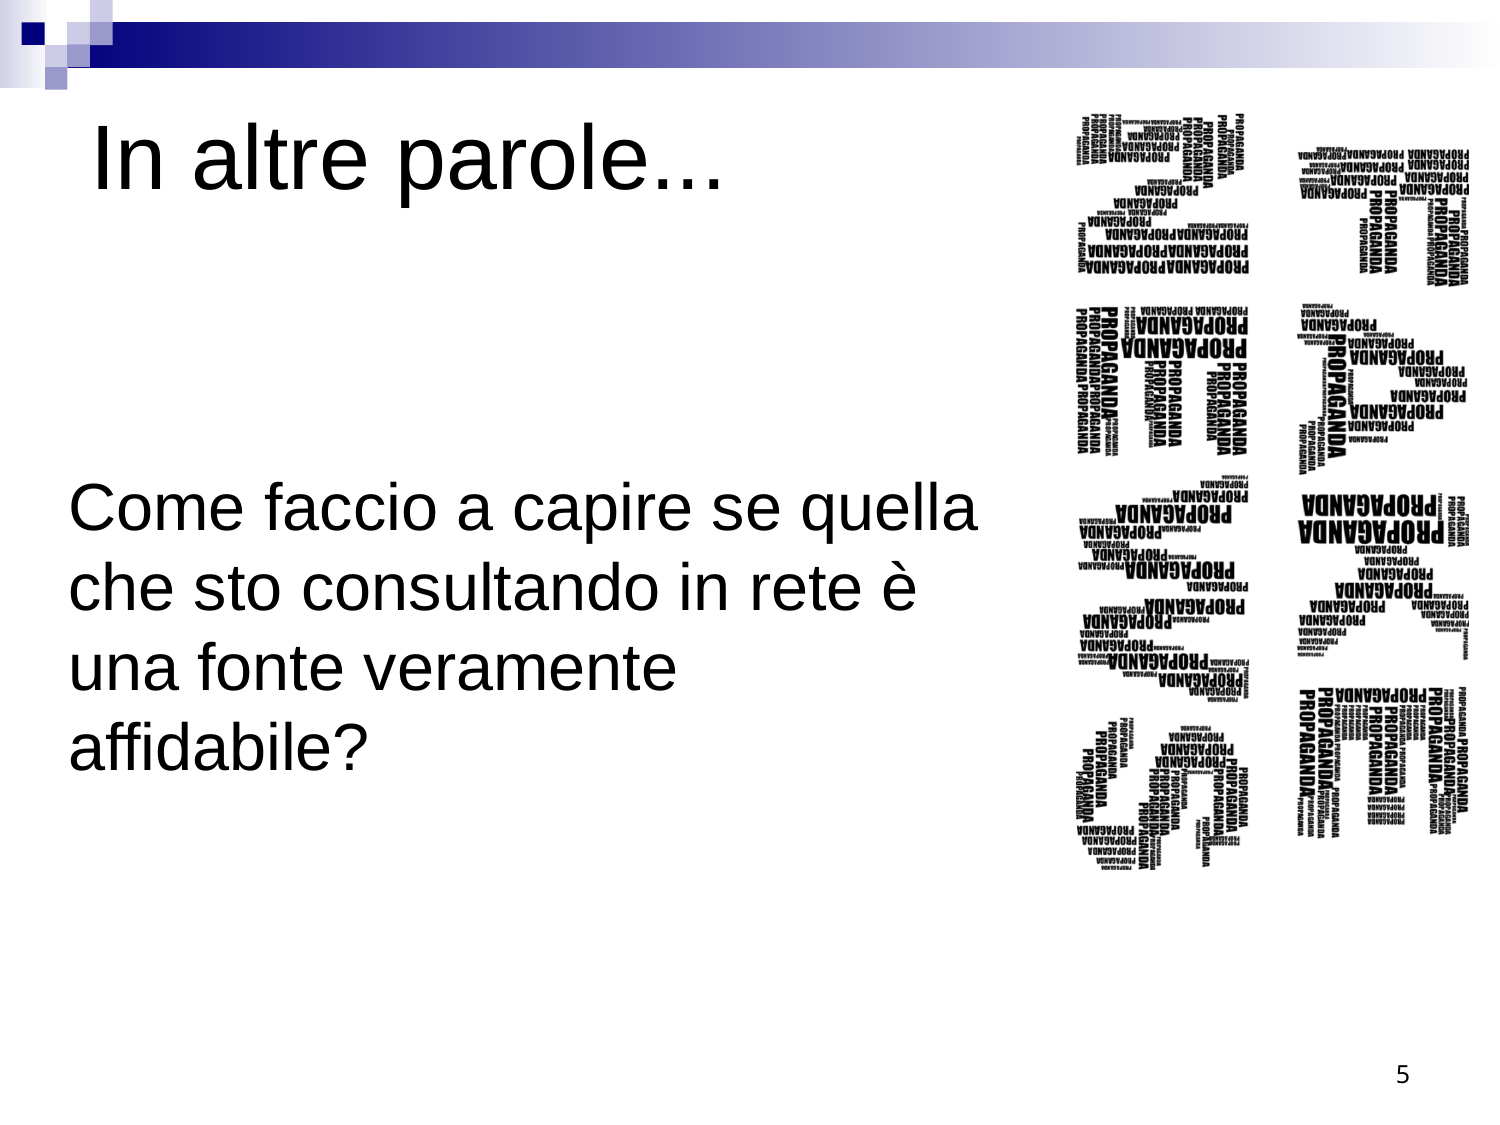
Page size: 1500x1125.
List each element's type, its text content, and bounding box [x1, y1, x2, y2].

list Come faccio a capire se quella che sto consultando in rete è una fonte veramente affidabile? [52, 455, 1005, 804]
title In altre parole... [74, 74, 1426, 232]
picture [893, 115, 1500, 869]
slide_number 5 [1074, 1025, 1425, 1100]
